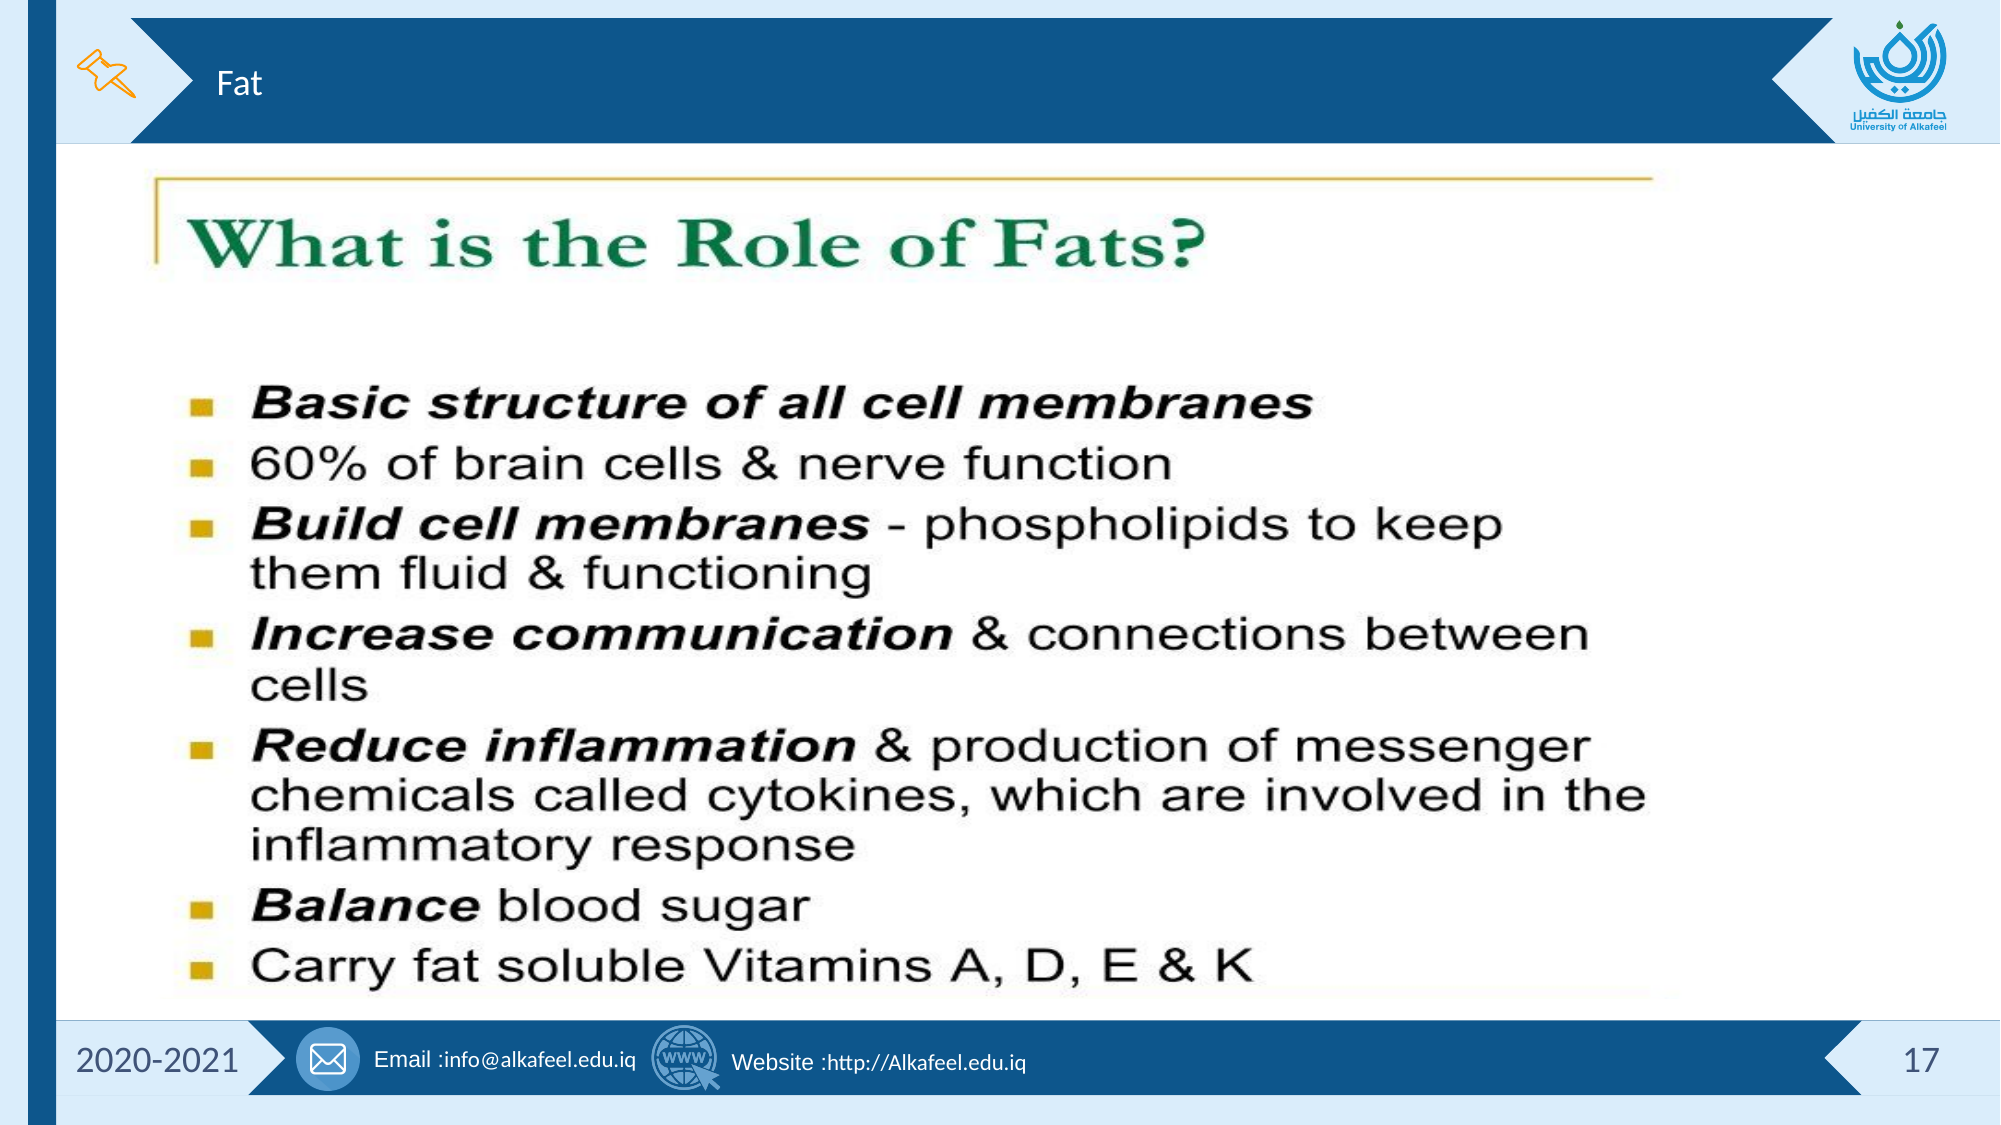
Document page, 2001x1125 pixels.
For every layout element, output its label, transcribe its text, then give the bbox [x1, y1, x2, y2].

picture [1838, 16, 1957, 138]
slide_number 17 [1887, 1028, 1982, 1088]
picture [86, 146, 1750, 999]
title Fat [201, 50, 1745, 117]
slide_number 2020-2021 [60, 1028, 258, 1088]
